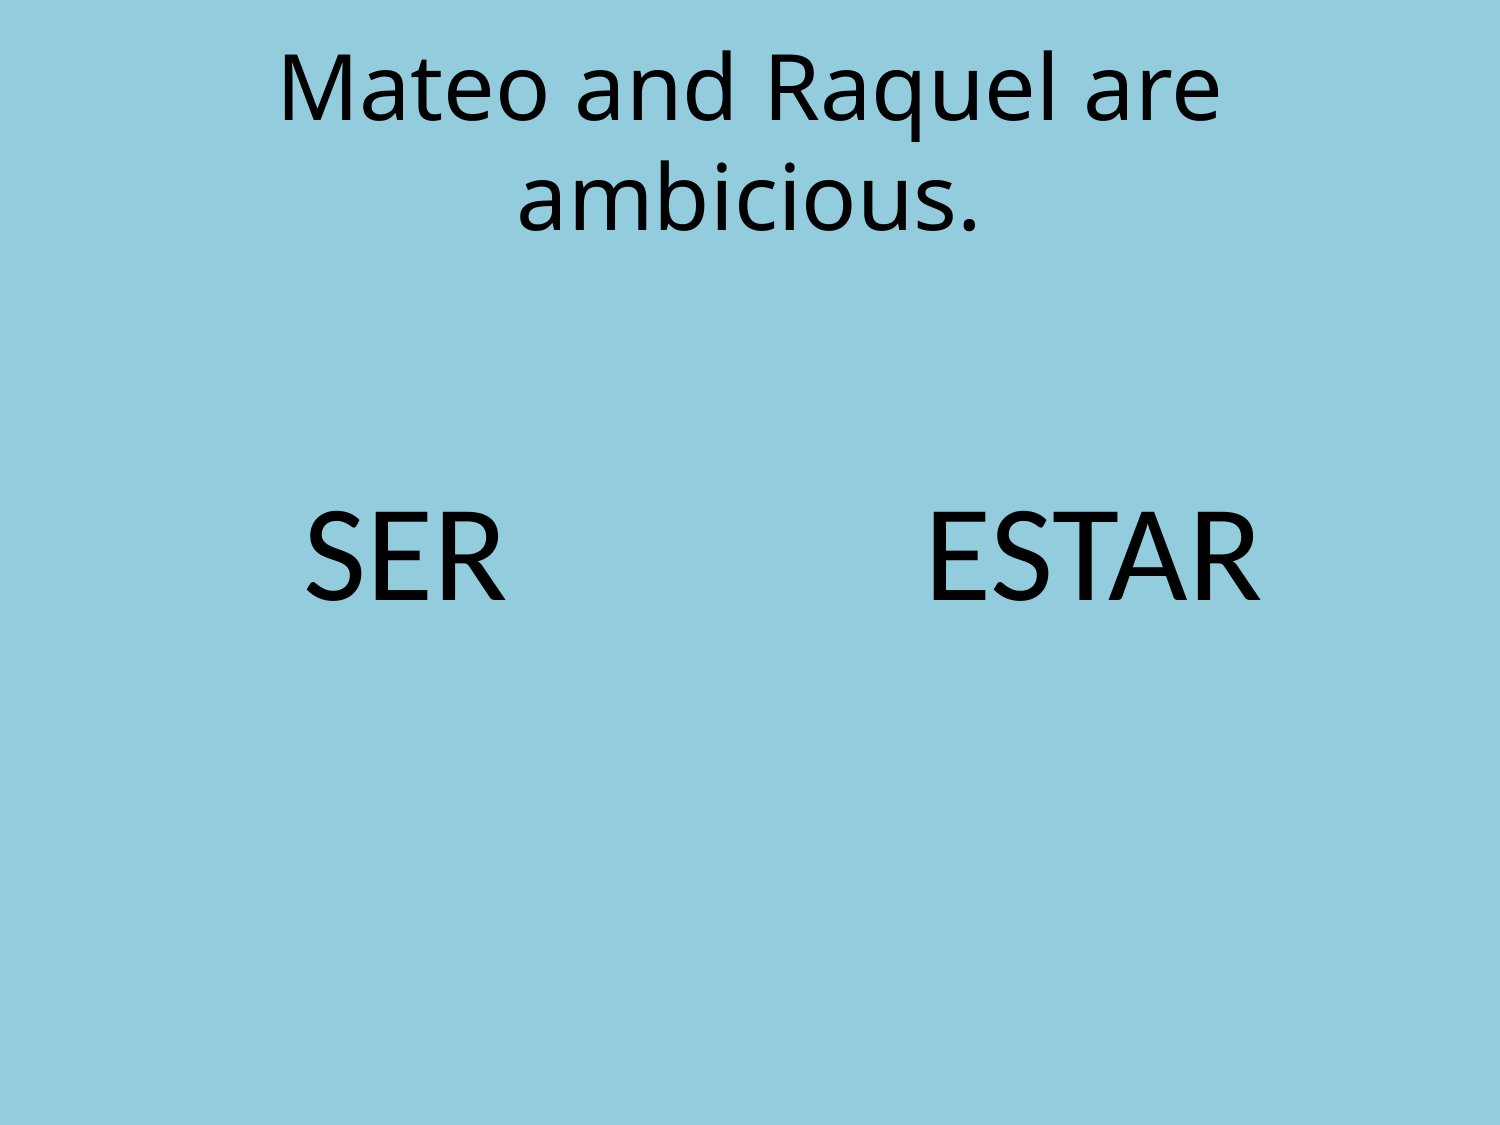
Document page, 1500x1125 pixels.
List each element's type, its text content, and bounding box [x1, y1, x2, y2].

list ESTAR [762, 262, 1425, 1005]
title Mateo and Raquel are ambicious. [75, 45, 1425, 233]
list SER [75, 262, 738, 1005]
